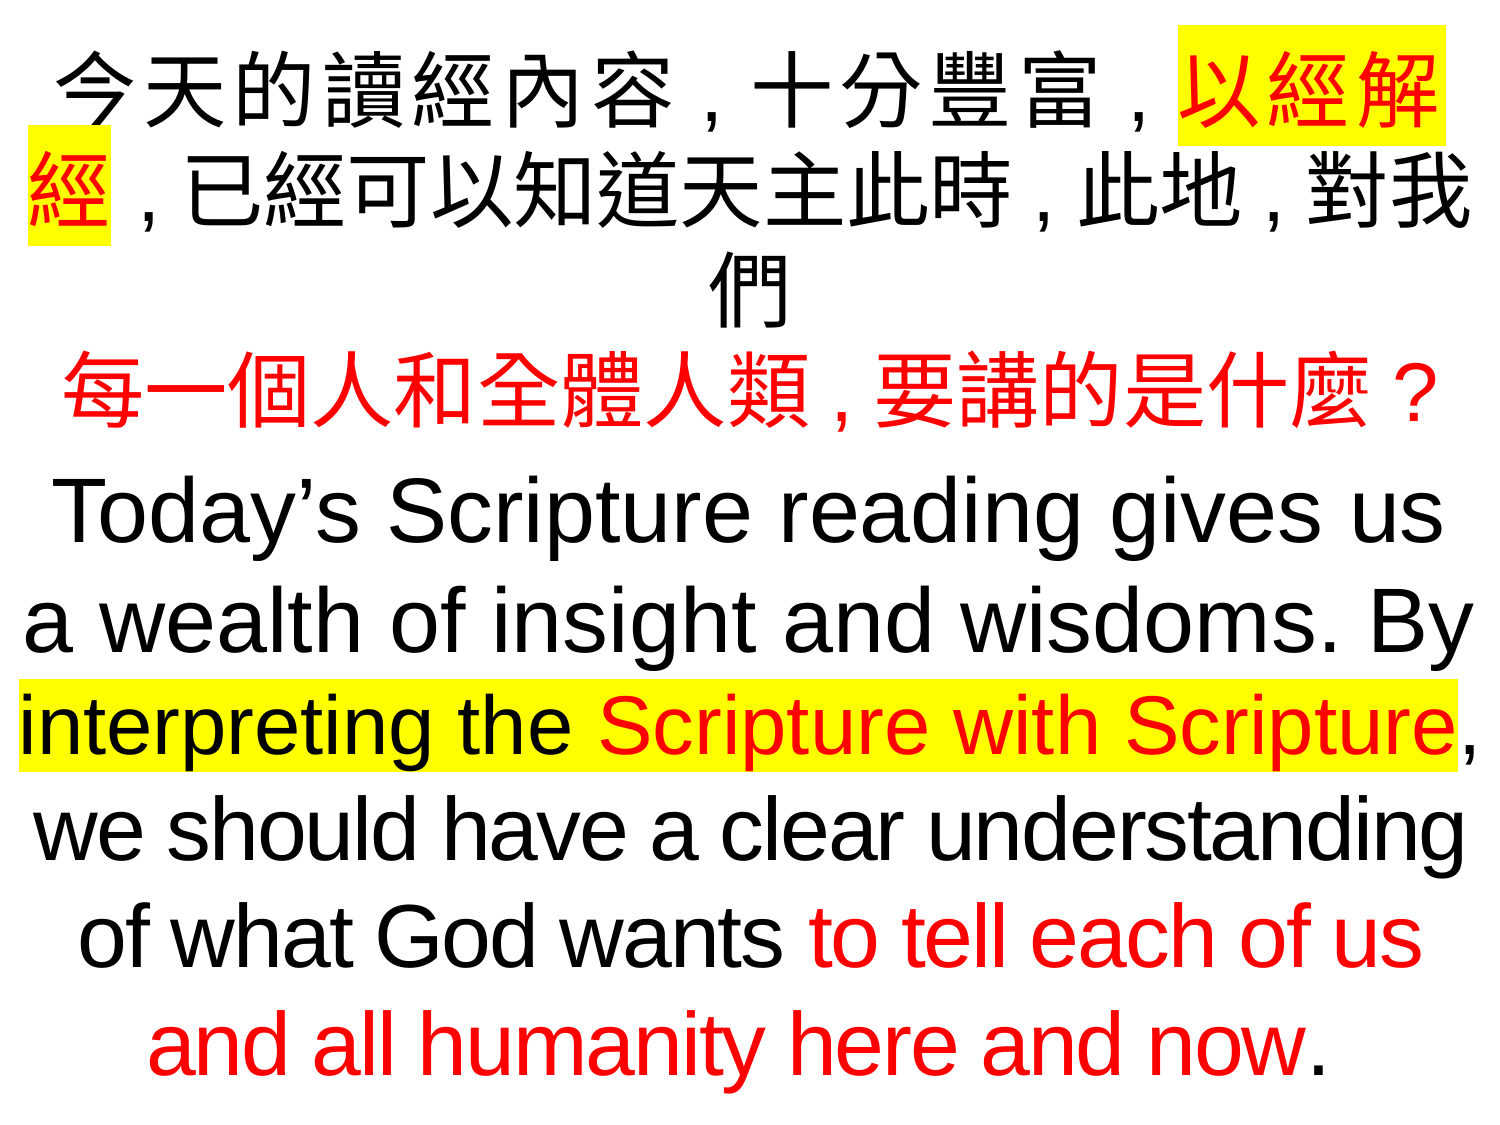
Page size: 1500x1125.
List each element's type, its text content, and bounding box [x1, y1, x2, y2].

subtitle 今天的讀經內容,十分豐富,以經解經,已經可以知道天主此時,此地,對我們 每一個人和全體人類,要講的是什麼? Today’s Scripture reading gives us a wealth of insight and wisdoms. By interpreting the Scripture with Scripture, we should have a clear understanding of what God wants to tell each of us and all humanity here and now. [0, 30, 1500, 1118]
